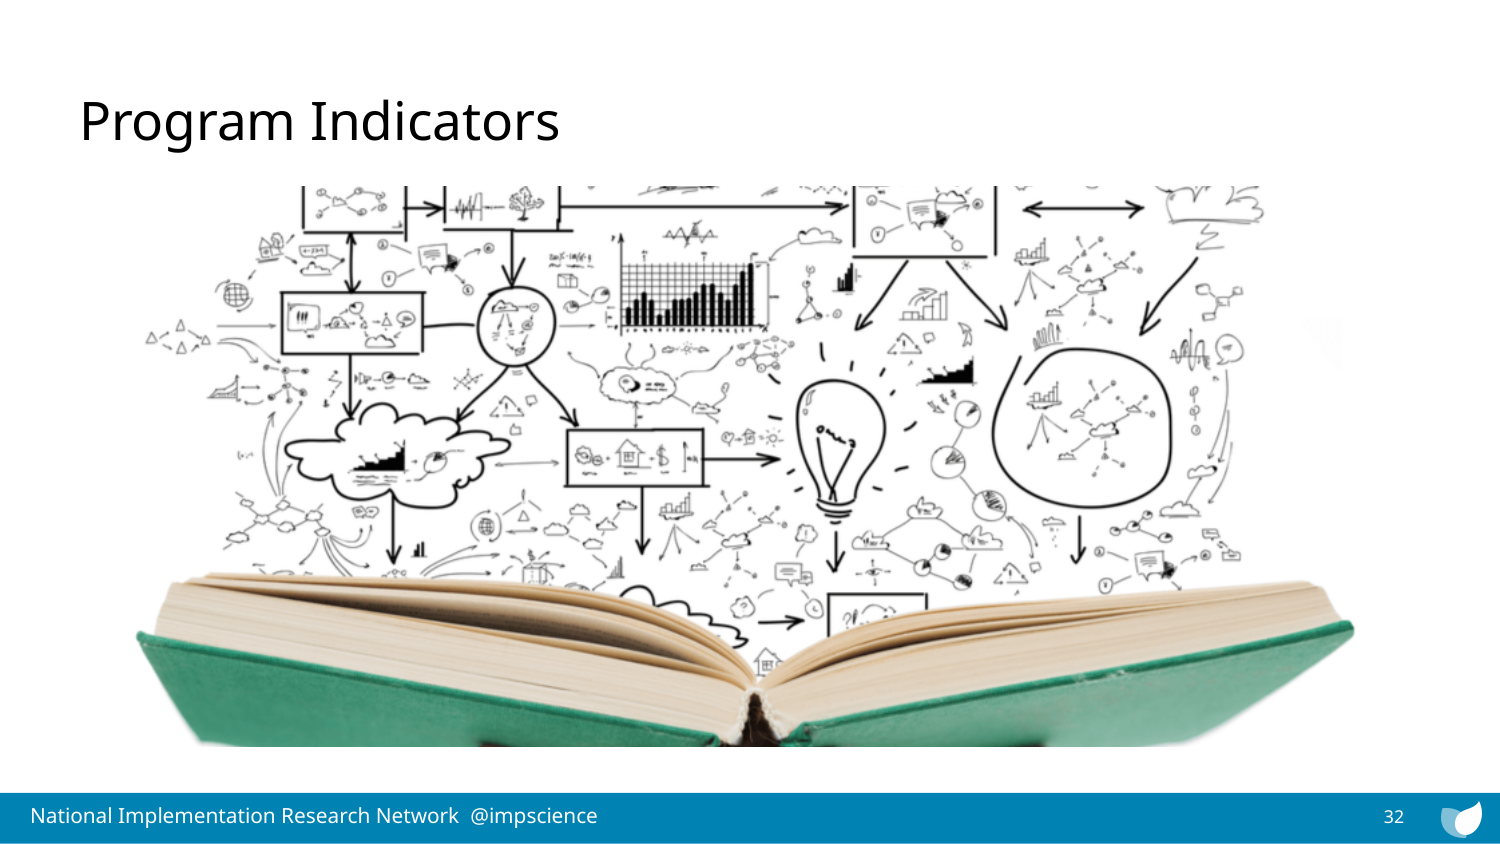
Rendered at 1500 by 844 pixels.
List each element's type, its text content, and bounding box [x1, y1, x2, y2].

slide_number 32 [1278, 803, 1420, 834]
picture [83, 186, 1421, 747]
title Program Indicators [64, 71, 1331, 166]
picture [1442, 803, 1481, 837]
